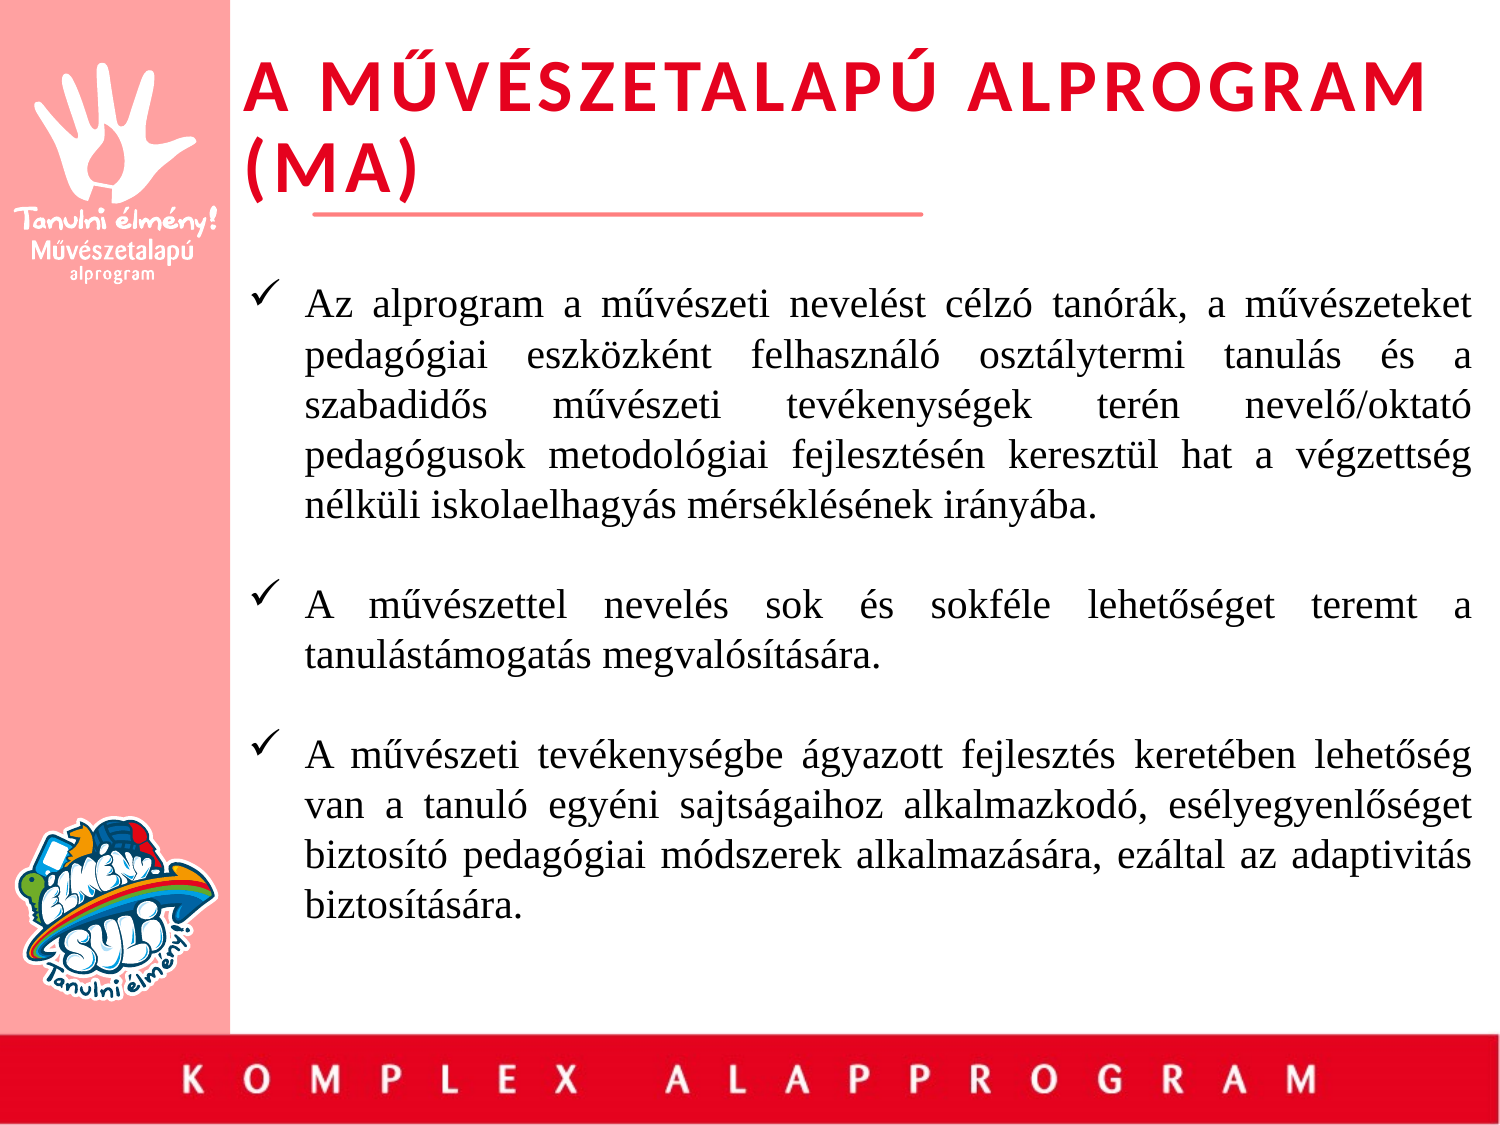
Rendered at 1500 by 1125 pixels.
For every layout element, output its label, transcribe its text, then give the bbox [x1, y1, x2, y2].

picture [13, 62, 218, 285]
picture [0, 816, 1500, 1125]
text_box [0, 0, 231, 985]
text_box Az alprogram a művészeti nevelést célzó tanórák, a művészeteket pedagógiai eszközként felhasználó osztálytermi tanulás és a szabadidős művészeti tevékenységek terén nevelő/oktató pedagógusok metodológiai fejlesztésén keresztül hat a végzettség nélküli iskolaelhagyás mérséklésének irányába. A művészettel nevelés sok és sokféle lehetőséget teremt a tanulástámogatás megvalósítására. A művészeti tevékenységbe ágyazott fejlesztés keretében lehetőség van a tanuló egyéni sajtságaihoz alkalmazkodó, esélyegyenlőséget biztosító pedagógiai módszerek alkalmazására, ezáltal az adaptivitás biztosítására. [233, 268, 1489, 934]
title A Művészetalapú alprogram (MA) [244, 18, 1500, 236]
